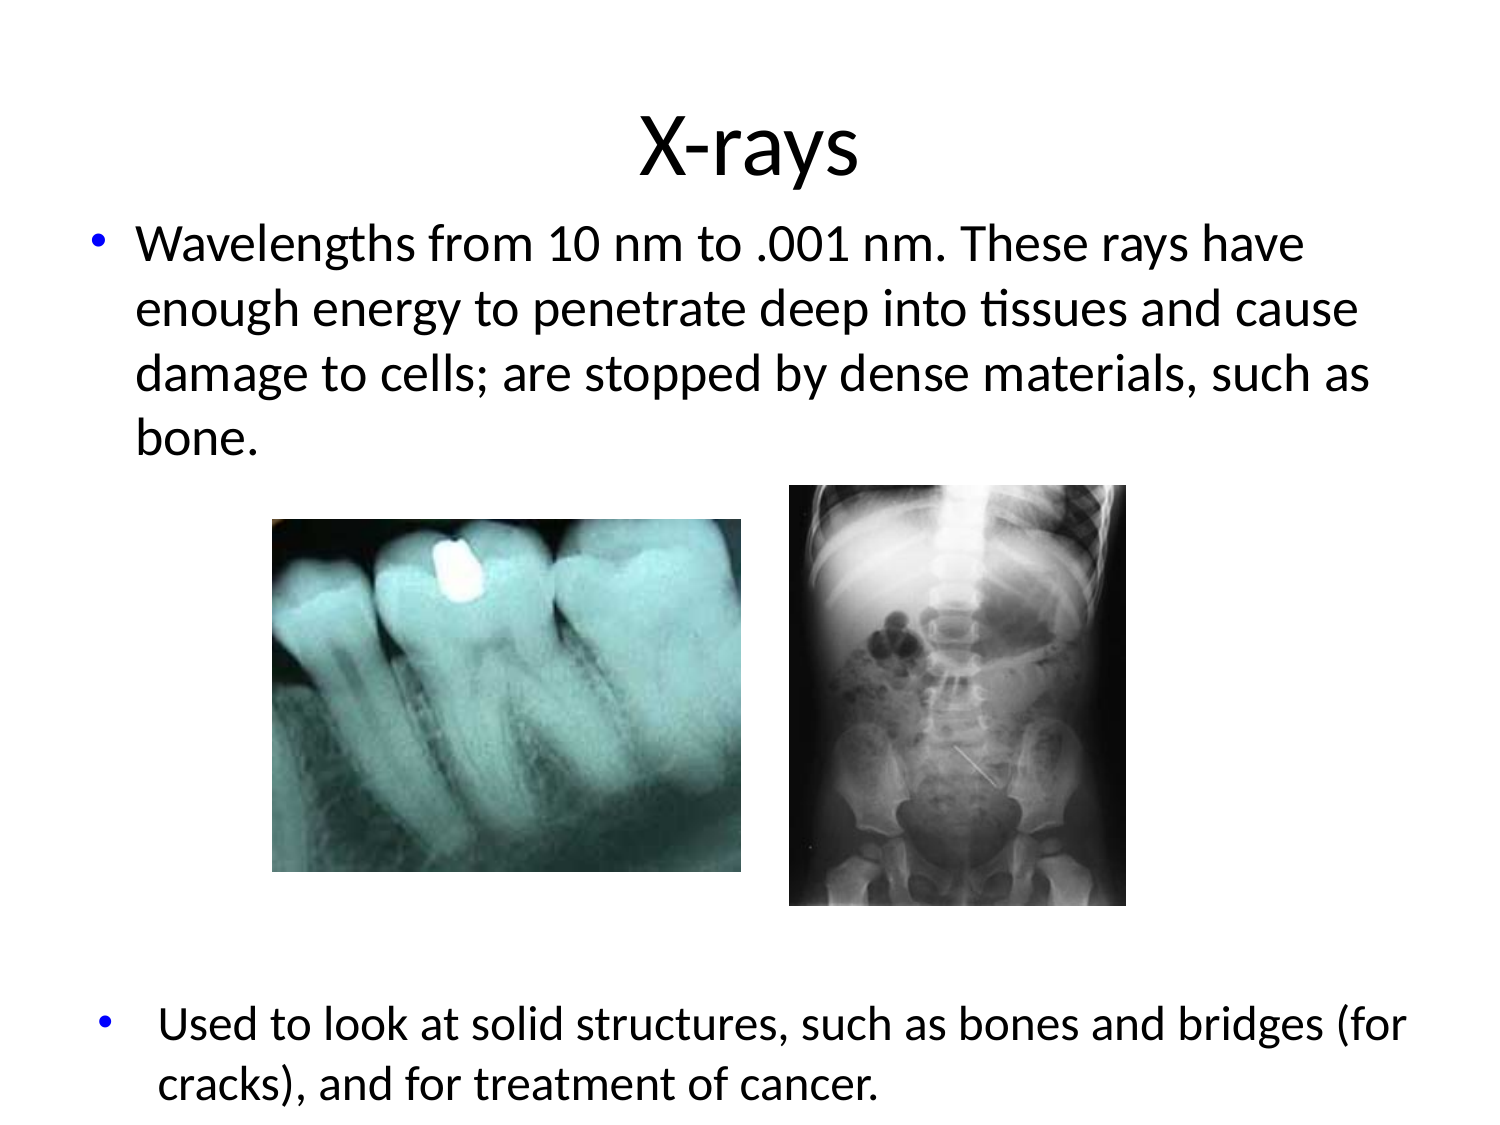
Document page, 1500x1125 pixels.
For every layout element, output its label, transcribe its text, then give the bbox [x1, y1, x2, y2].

picture [272, 519, 741, 872]
picture [789, 485, 1126, 906]
title X-rays [75, 45, 1425, 200]
list Wavelengths from 10 nm to .001 nm. These rays have enough energy to penetrate deep into tissues and cause damage to cells; are stopped by dense materials, such as bone. Used to look at solid structures, such as bones and bridges (for cracks), and for treatment of cancer. [75, 200, 1438, 1125]
